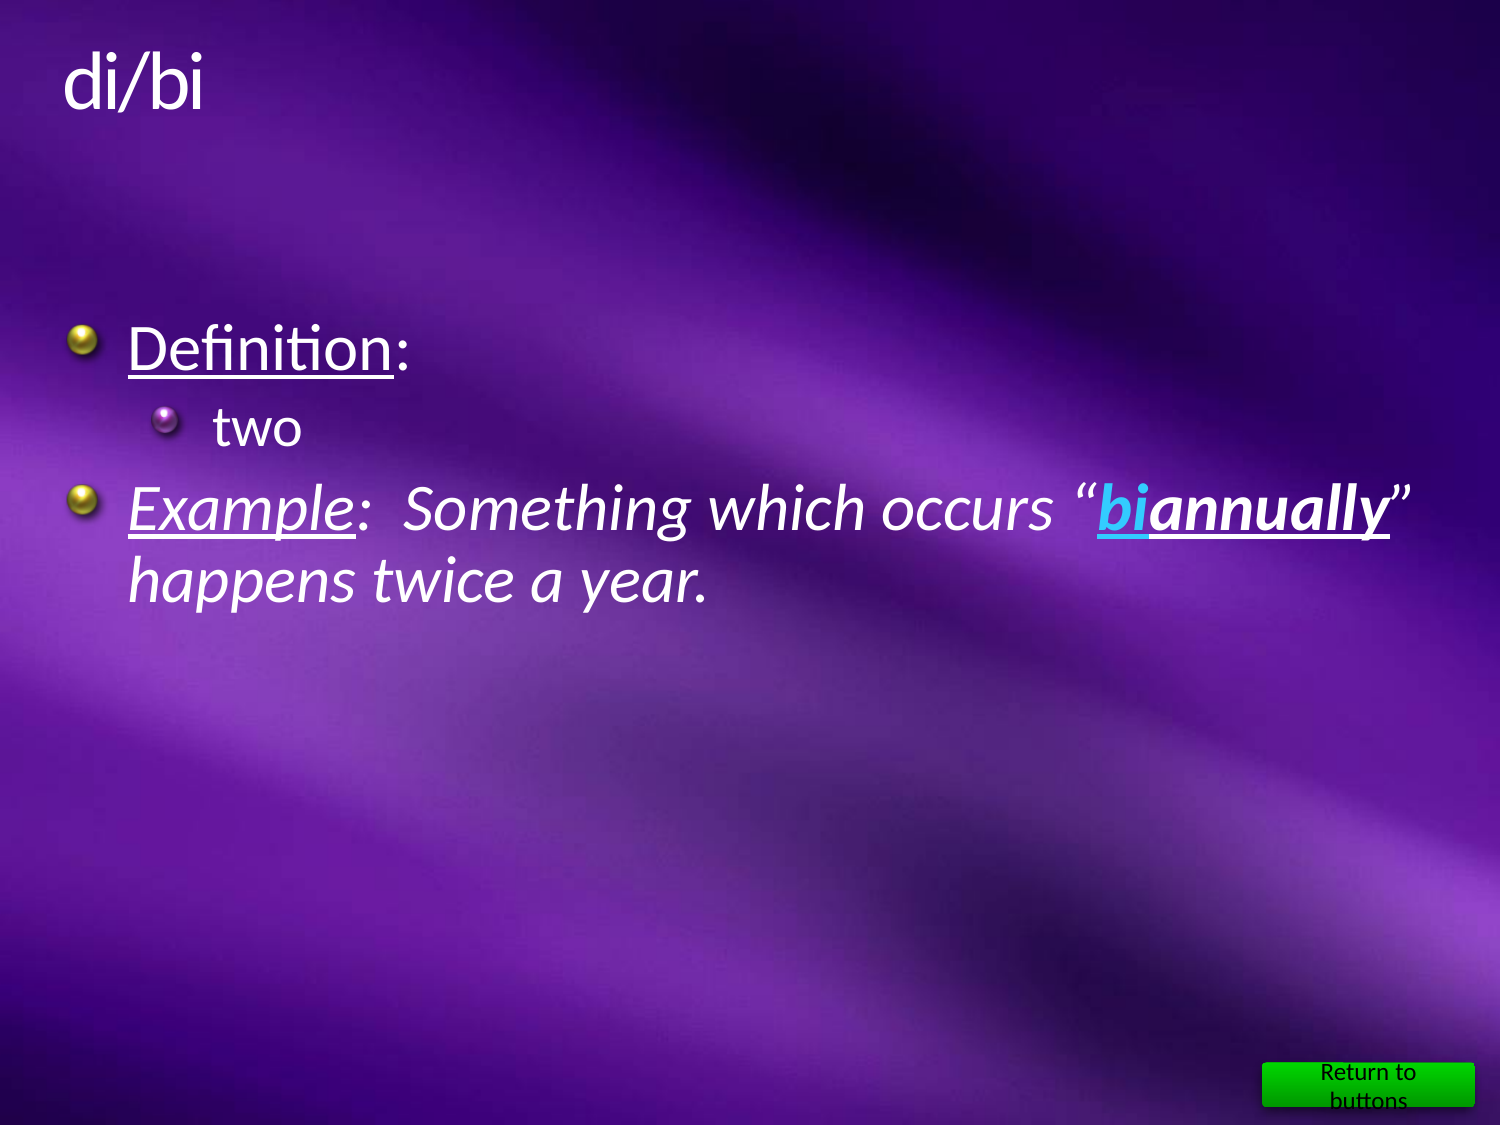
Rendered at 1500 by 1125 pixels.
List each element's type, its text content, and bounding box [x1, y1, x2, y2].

picture [0, 0, 1500, 1125]
list Definition: two Example: Something which occurs “biannually” happens twice a year. [62, 312, 1438, 888]
text_box Return to buttons [1262, 1062, 1475, 1108]
title di/bi [62, 37, 1438, 229]
